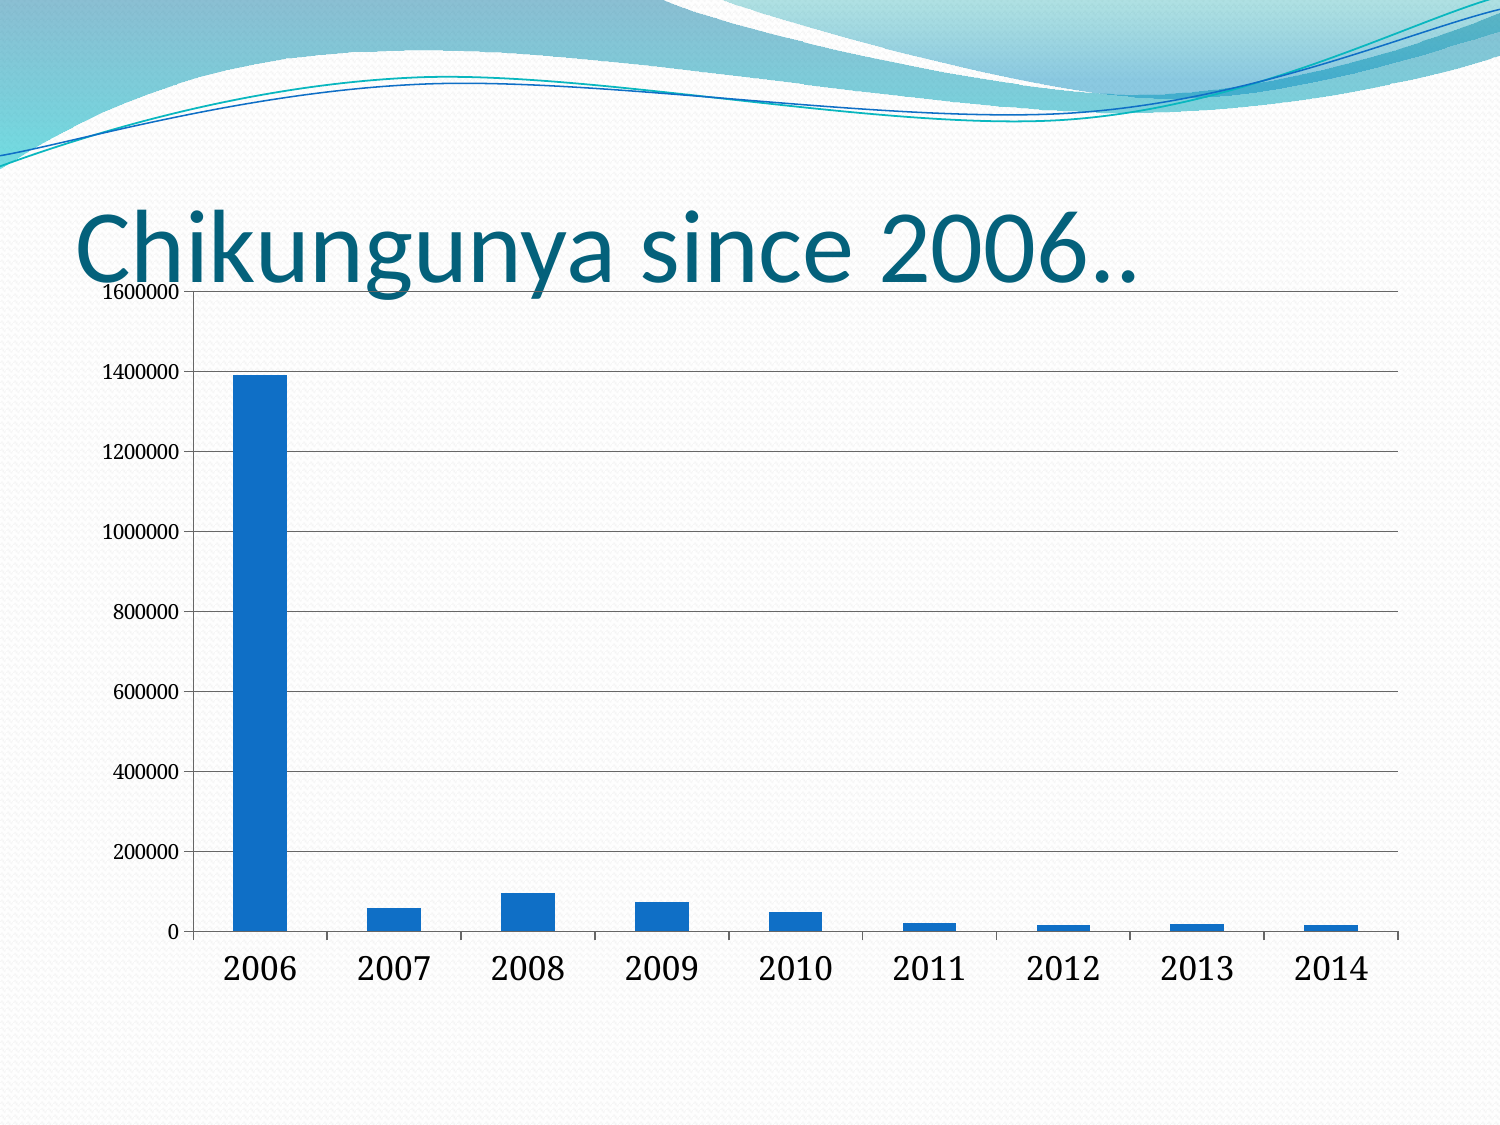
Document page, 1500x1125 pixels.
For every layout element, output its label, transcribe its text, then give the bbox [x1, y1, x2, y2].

title Chikungunya since 2006.. [75, 115, 1425, 262]
chart [74, 262, 1426, 1006]
